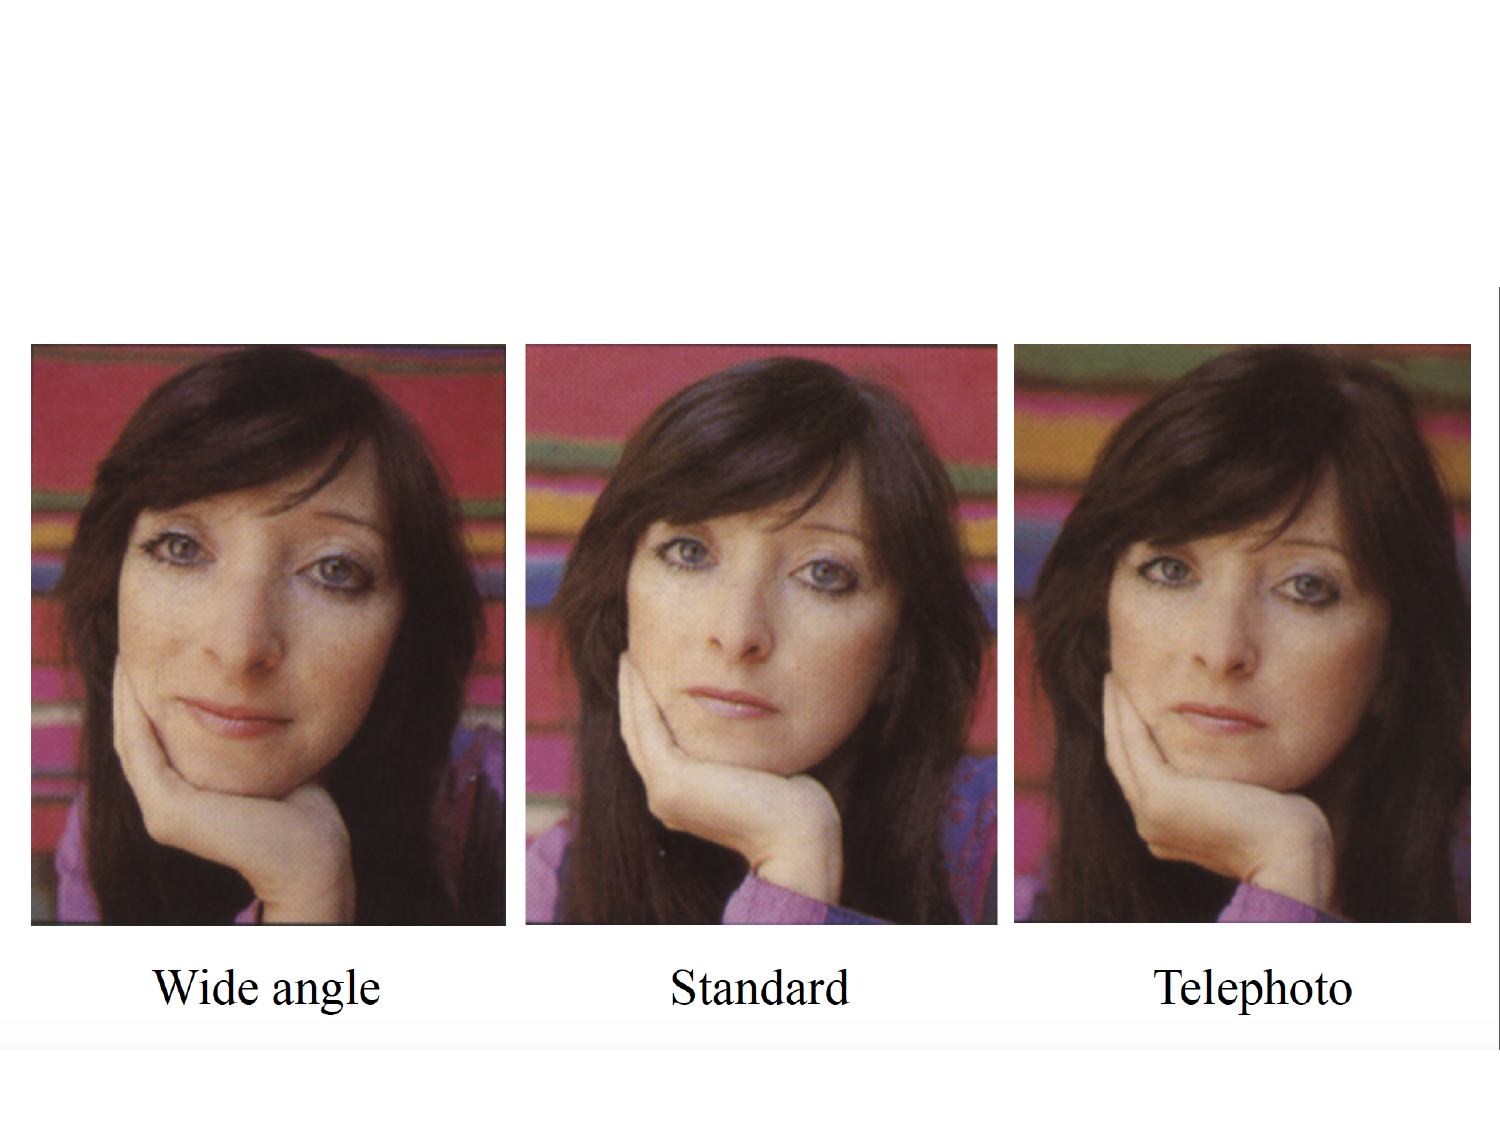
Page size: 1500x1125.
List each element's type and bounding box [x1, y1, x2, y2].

picture [0, 287, 1500, 1051]
